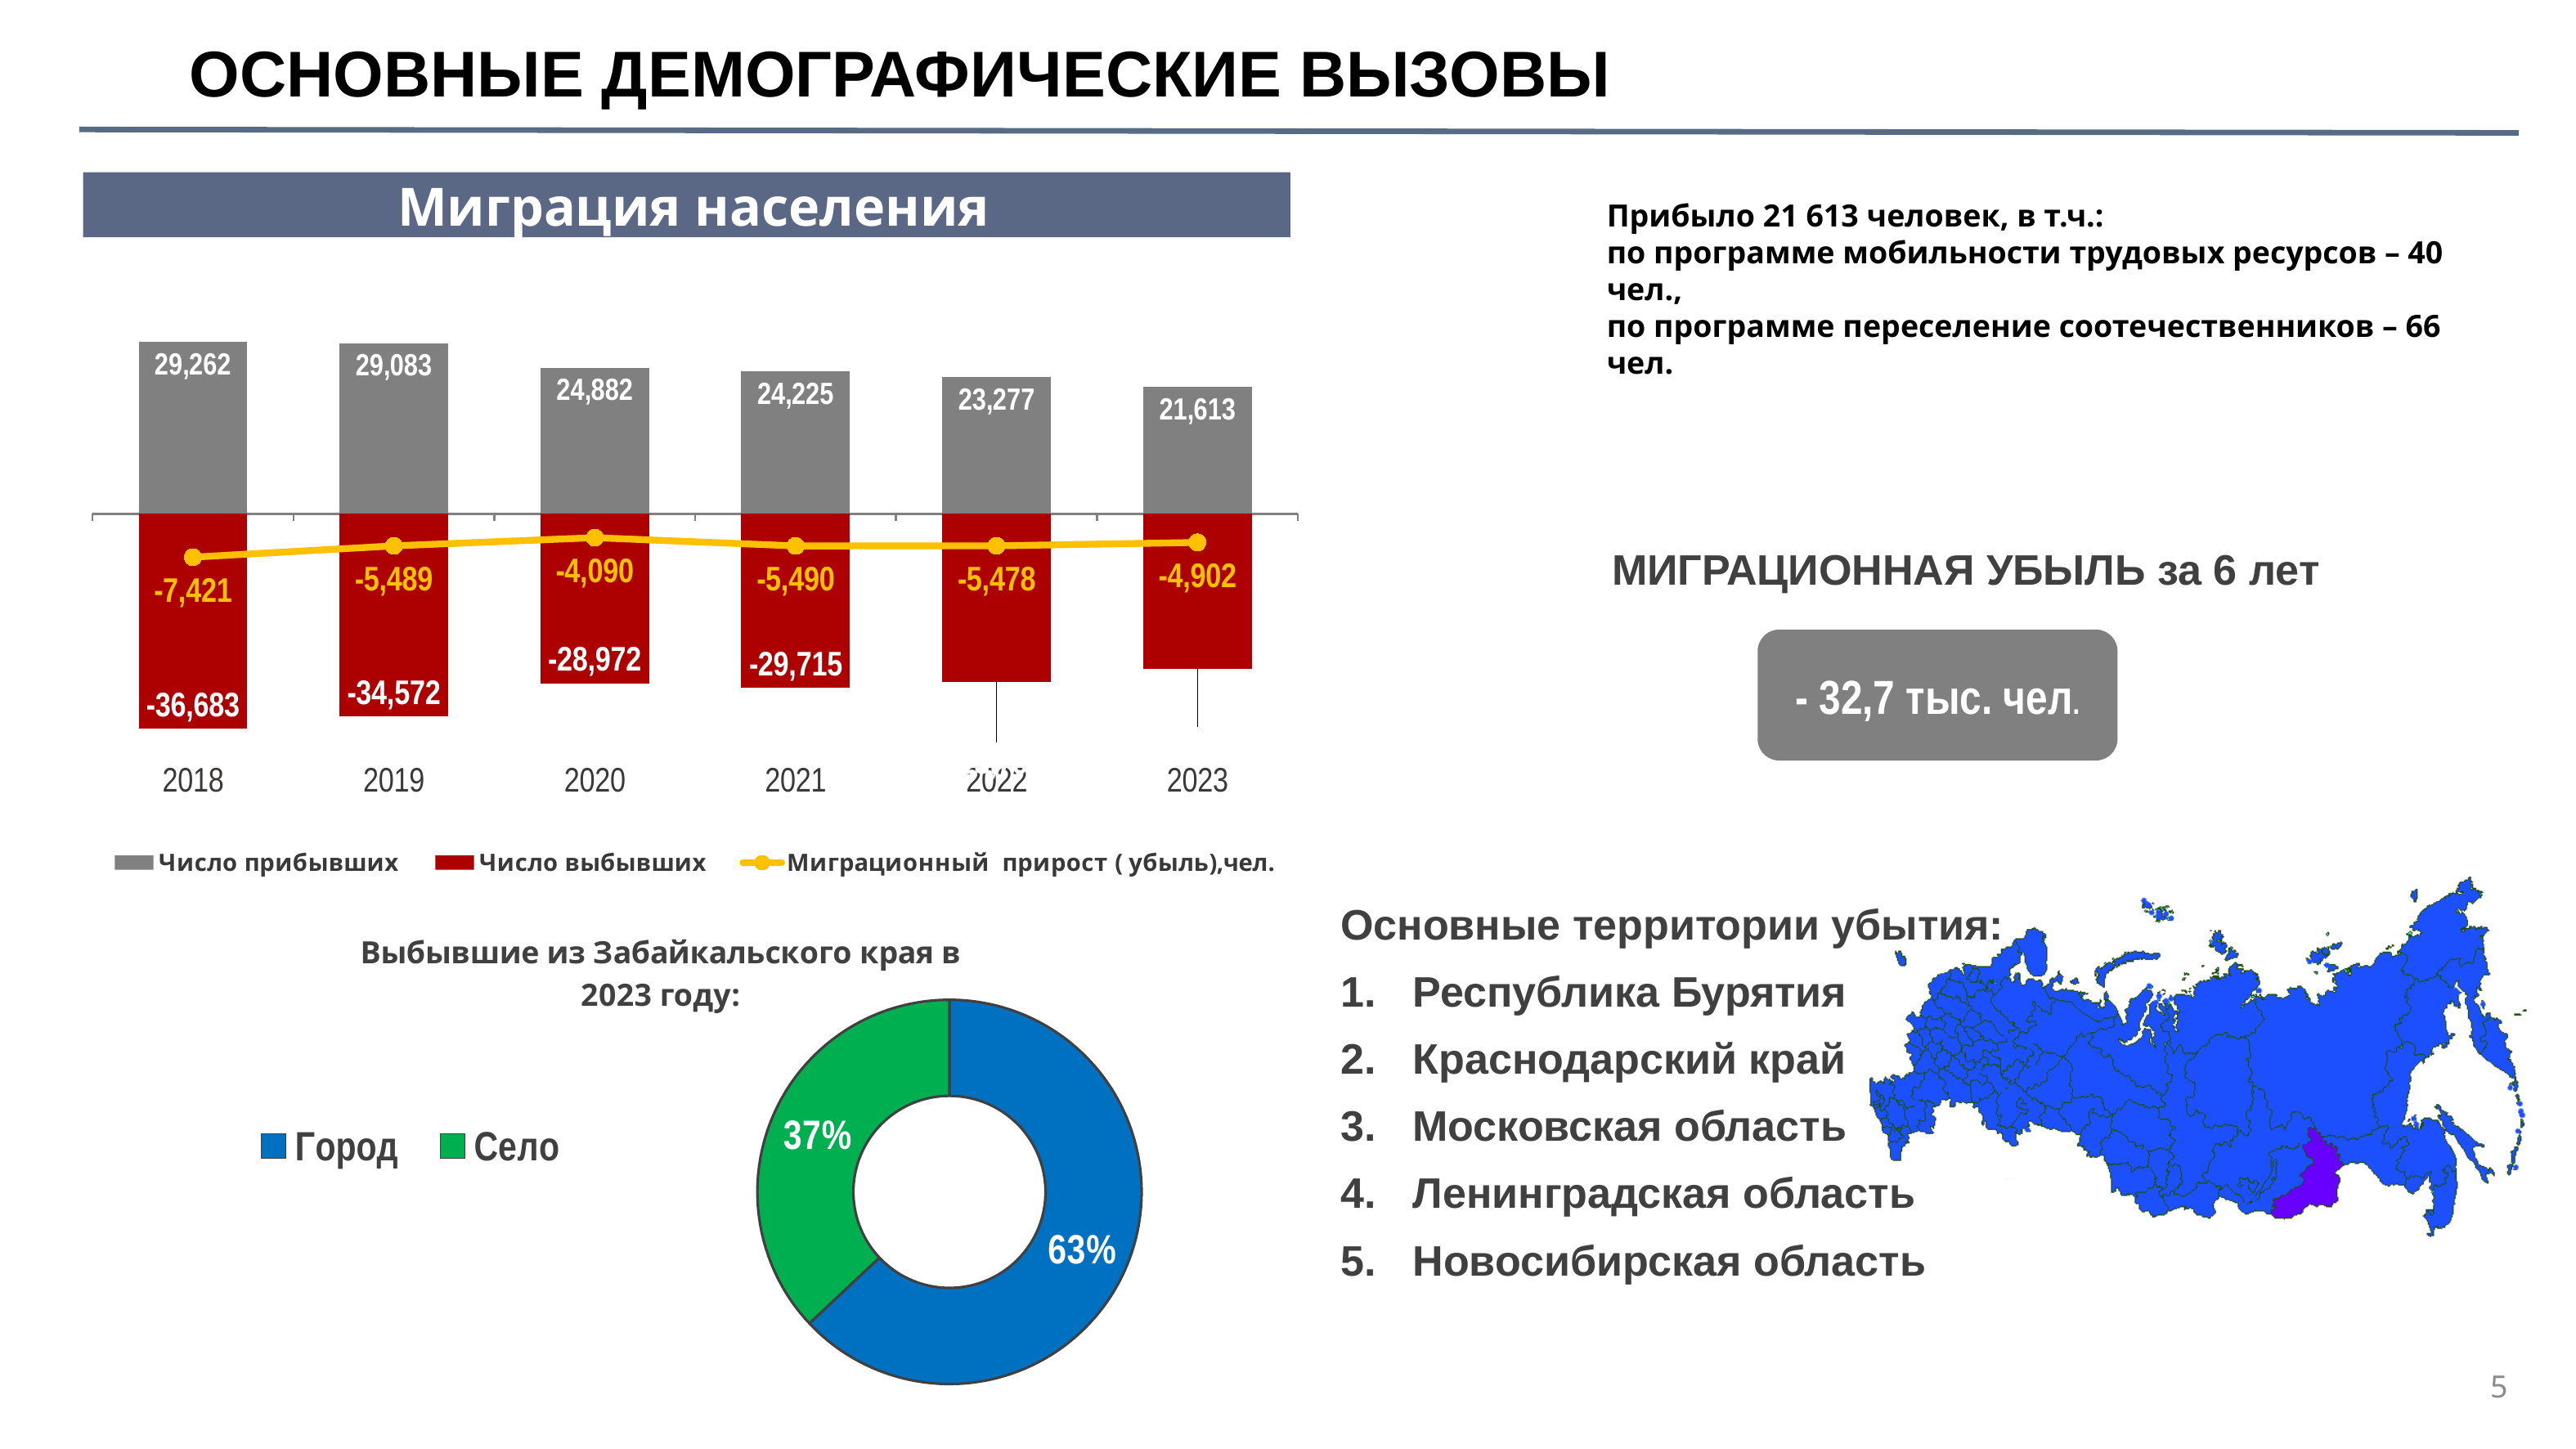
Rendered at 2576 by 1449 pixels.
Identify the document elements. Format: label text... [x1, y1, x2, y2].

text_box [79, 129, 2519, 133]
text_box ОСНОВНЫЕ ДЕМОГРАФИЧЕСКИЕ ВЫЗОВЫ [169, 22, 2174, 119]
text_box Основные территории убытия: Республика Бурятия Краснодарский край Московская область Ленинградская область Новосибирская область [1321, 887, 2481, 1294]
text_box Прибыло 21 613 человек, в т.ч.: по программе мобильности трудовых ресурсов – 40 чел., по программе переселение соотечественников – 66 чел. [1594, 190, 2493, 424]
chart [79, 199, 1312, 910]
text_box - 32,7 тыс. чел. [1757, 628, 2119, 762]
slide_number 5 [1929, 1360, 2523, 1398]
text_box МИГРАЦИОННАЯ УБЫЛЬ за 6 лет [1497, 536, 2435, 599]
text_box Миграция населения [83, 172, 1291, 199]
chart [226, 919, 1321, 1425]
picture [1869, 877, 2528, 1237]
